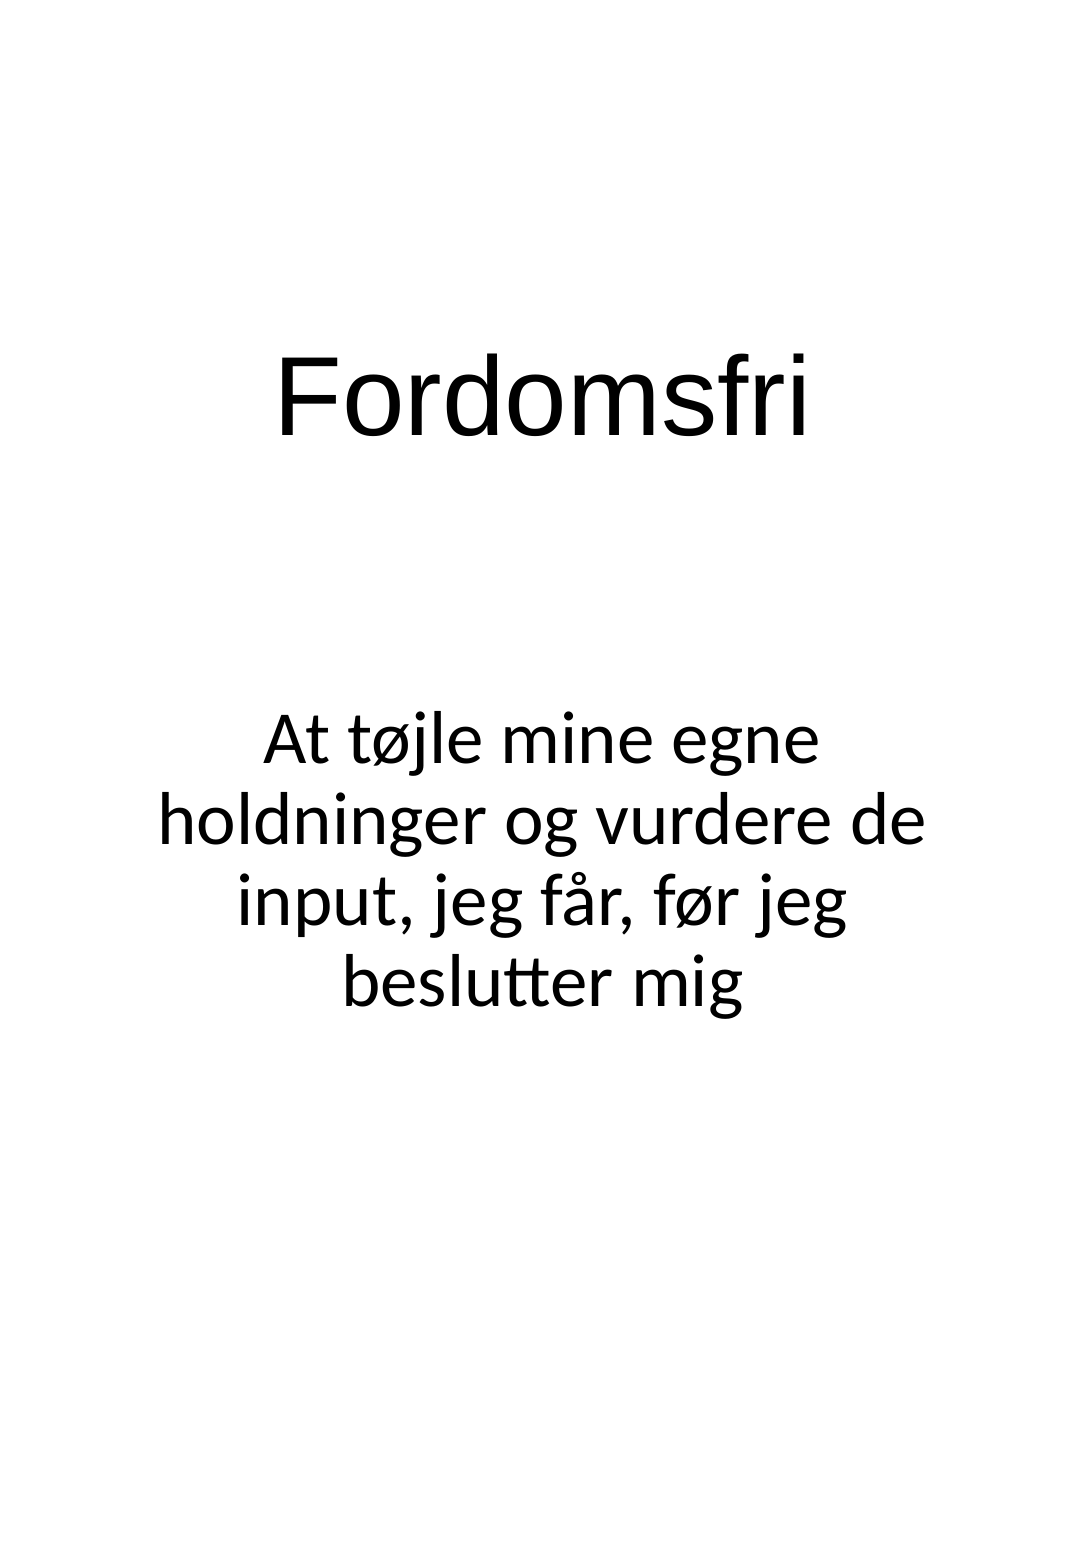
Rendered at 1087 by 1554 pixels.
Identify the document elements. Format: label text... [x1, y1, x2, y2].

title Fordomsfri [123, 305, 962, 492]
list At tøjle mine egne holdninger og vurdere de input, jeg får, før jeg beslutter mig [96, 691, 989, 1069]
